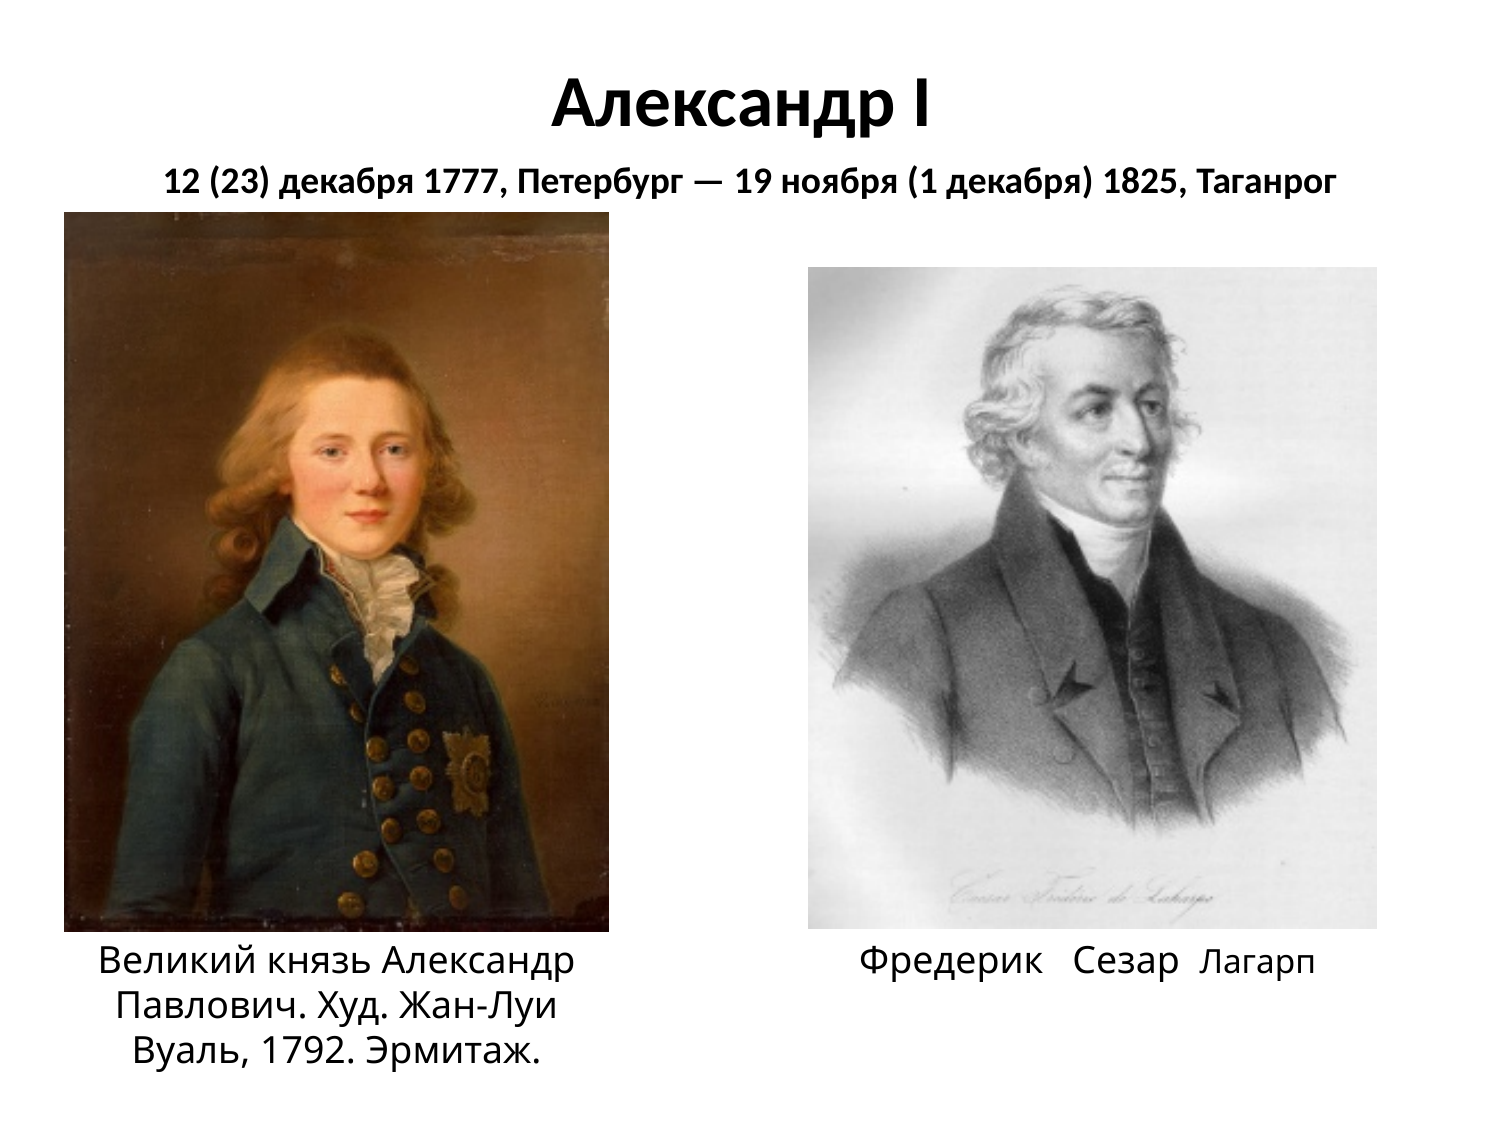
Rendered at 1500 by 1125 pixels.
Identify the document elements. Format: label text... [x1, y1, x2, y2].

text_box Великий князь Александр Павлович. Худ. Жан-Луи Вуаль, 1792. Эрмитаж. [64, 938, 609, 1079]
picture [64, 212, 609, 933]
text_box Фредерик Сезар Лагарп [809, 937, 1376, 989]
title Александр I [75, 45, 1425, 149]
text_box 12 (23) декабря 1777, Петербург — 19 ноября (1 декабря) 1825, Таганрог [76, 148, 1424, 209]
picture [808, 266, 1378, 929]
